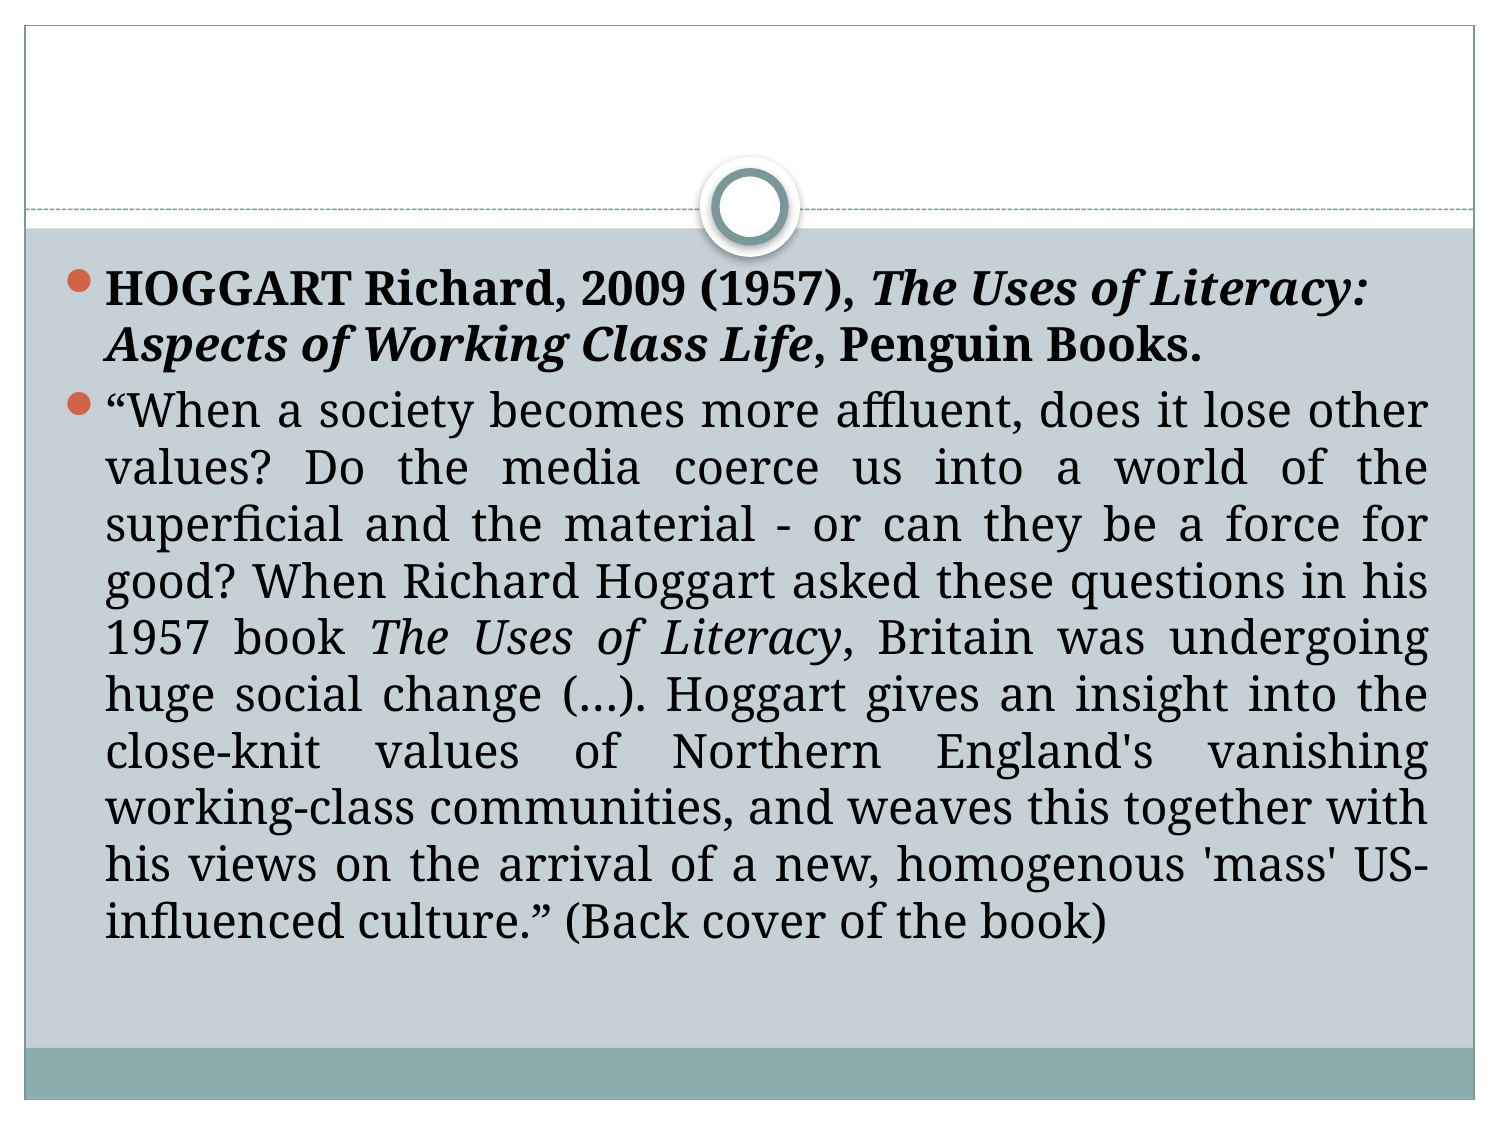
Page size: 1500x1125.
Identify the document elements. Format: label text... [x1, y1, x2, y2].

list HOGGART Richard, 2009 (1957), The Uses of Literacy: Aspects of Working Class Life, Penguin Books. “When a society becomes more affluent, does it lose other values? Do the media coerce us into a world of the superficial and the material - or can they be a force for good? When Richard Hoggart asked these questions in his 1957 book The Uses of Literacy, Britain was undergoing huge social change (…). Hoggart gives an insight into the close-knit values of Northern England's vanishing working-class communities, and weaves this together with his views on the arrival of a new, homogenous 'mass' US-influenced culture.” (Back cover of the book) [49, 250, 1445, 1001]
